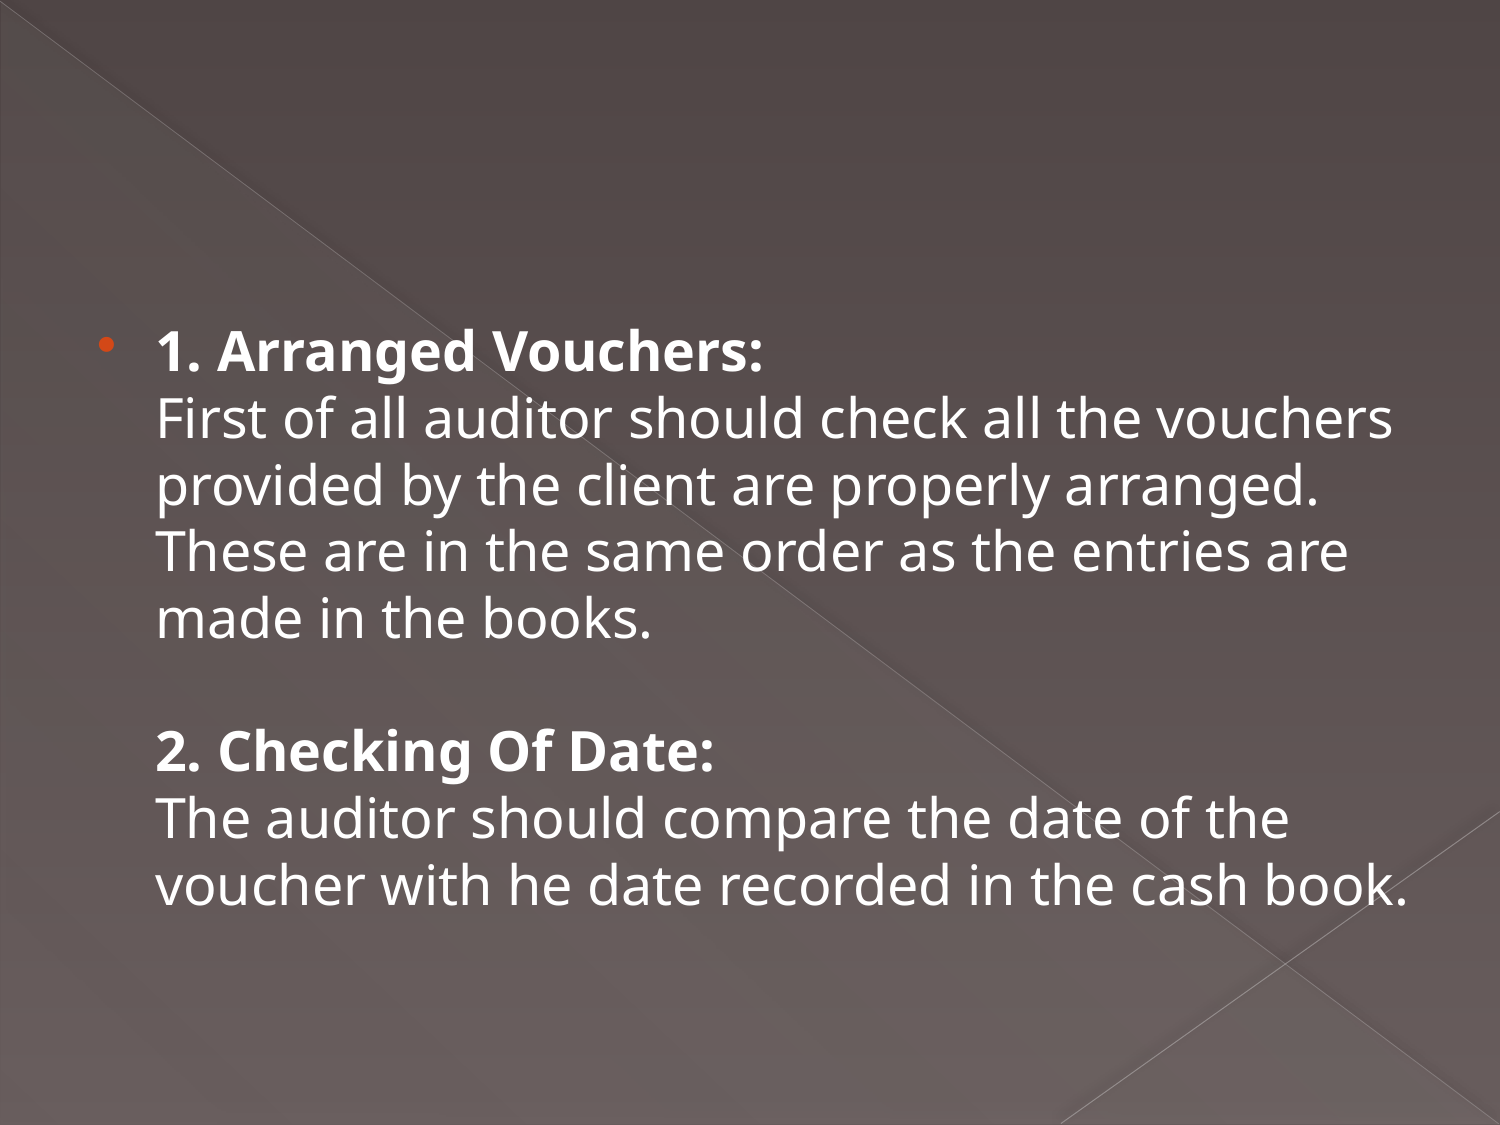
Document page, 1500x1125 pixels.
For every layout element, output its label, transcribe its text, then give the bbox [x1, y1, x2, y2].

list 1. Arranged Vouchers: First of all auditor should check all the vouchers provided by the client are properly arranged. These are in the same order as the entries are made in the books. 2. Checking Of Date: The auditor should compare the date of the voucher with he date recorded in the cash book. [75, 308, 1425, 1059]
